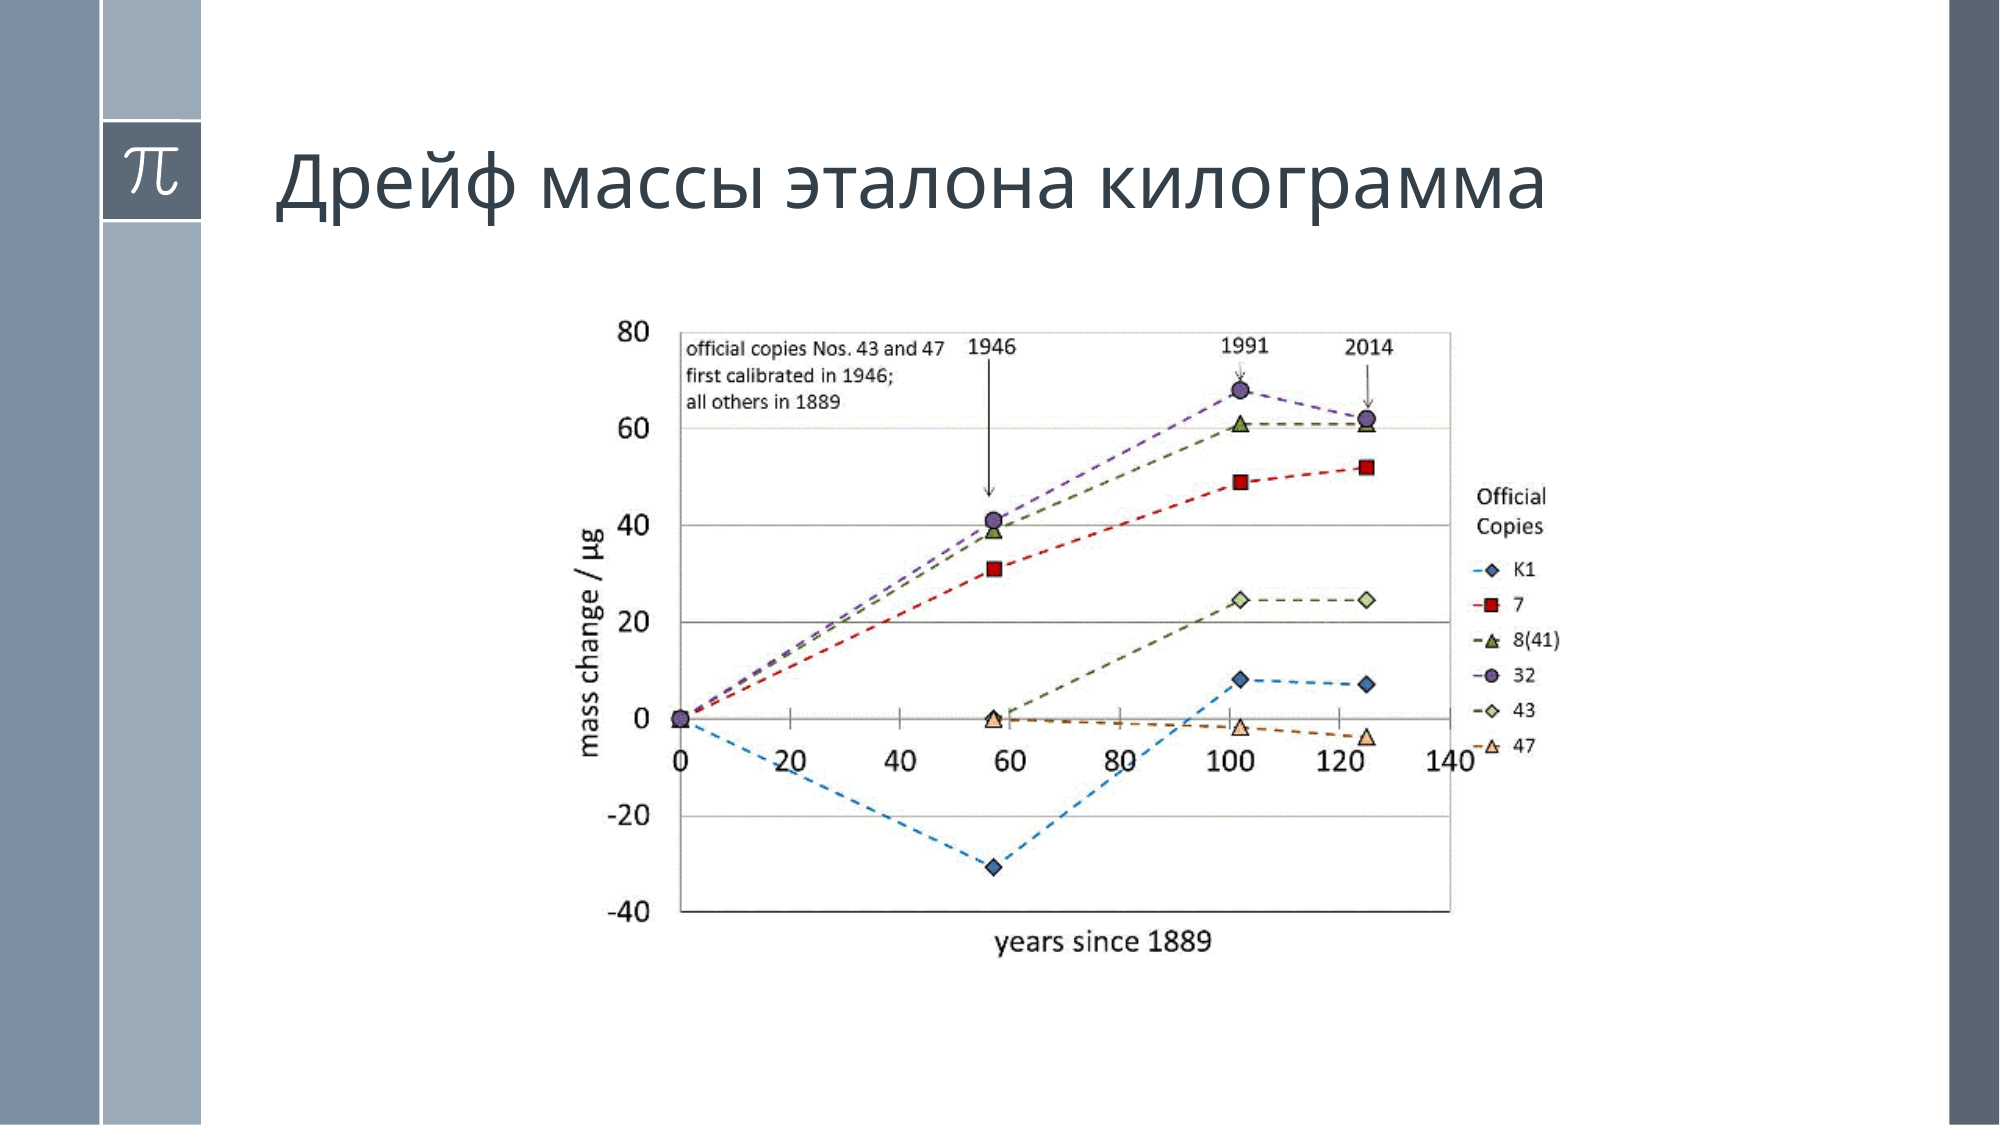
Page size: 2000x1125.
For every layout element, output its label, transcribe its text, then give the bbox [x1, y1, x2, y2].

text_box Дрейф массы эталона килограмма [261, 29, 1866, 233]
picture [563, 312, 1564, 963]
